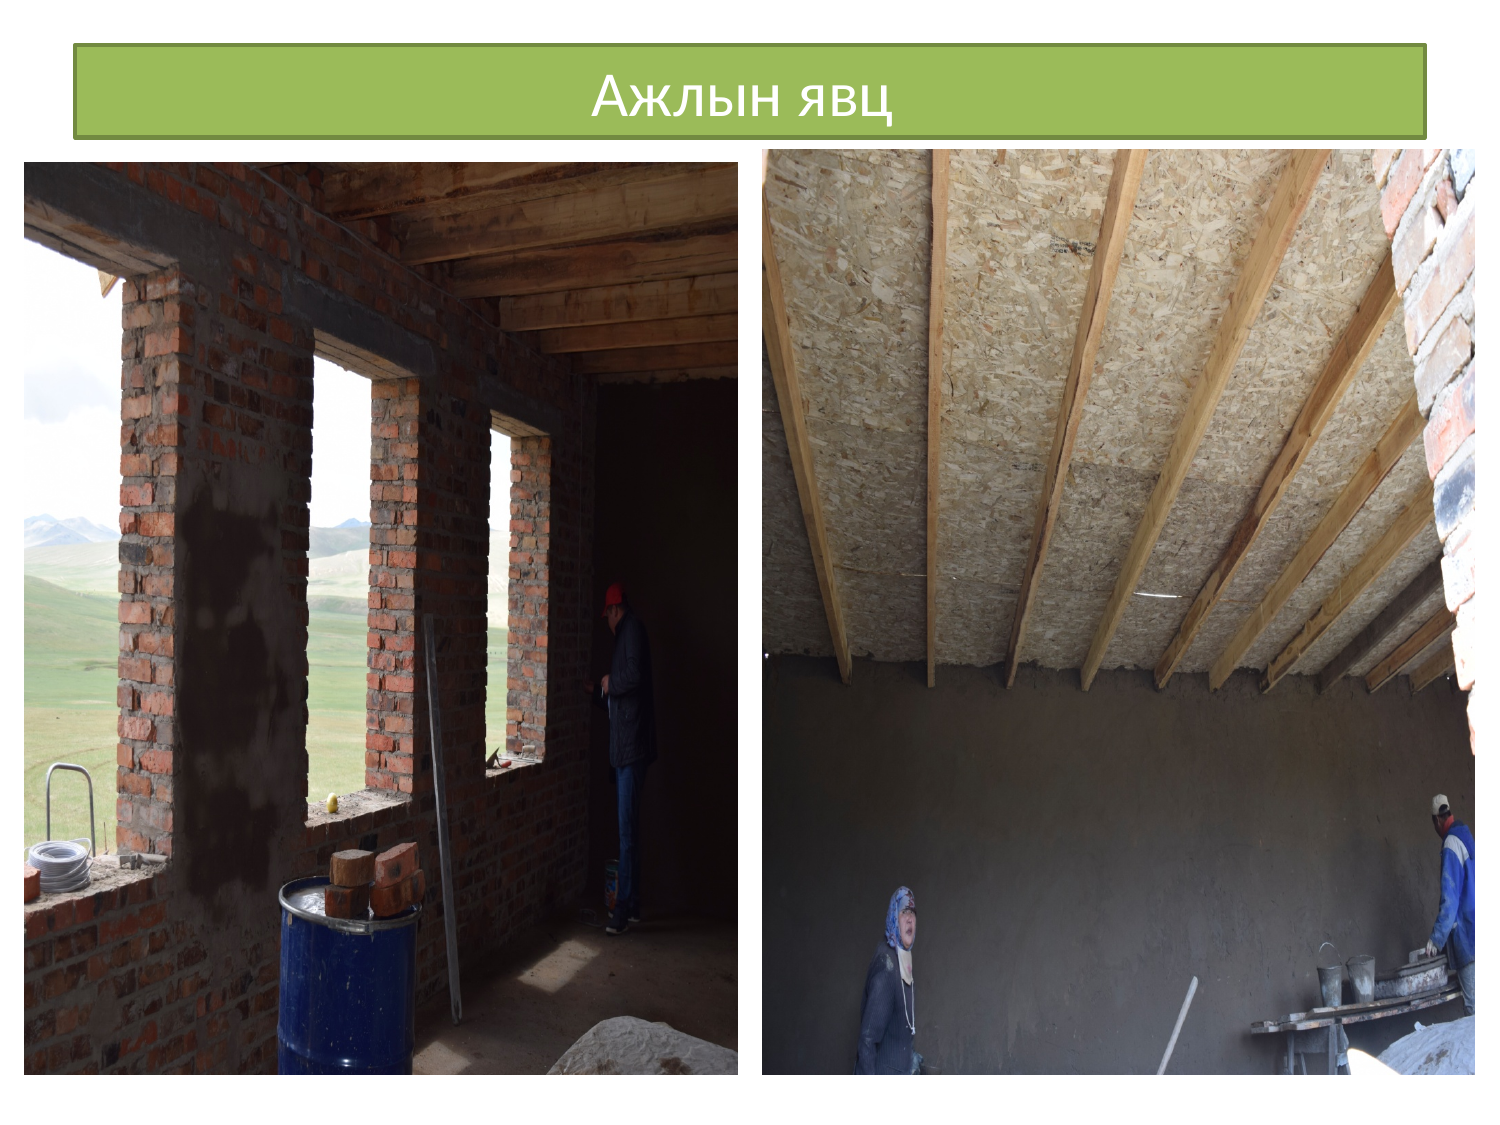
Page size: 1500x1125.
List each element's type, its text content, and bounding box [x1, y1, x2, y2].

title Ажлын явц [73, 43, 1427, 140]
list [762, 149, 1476, 1076]
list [24, 162, 738, 1076]
